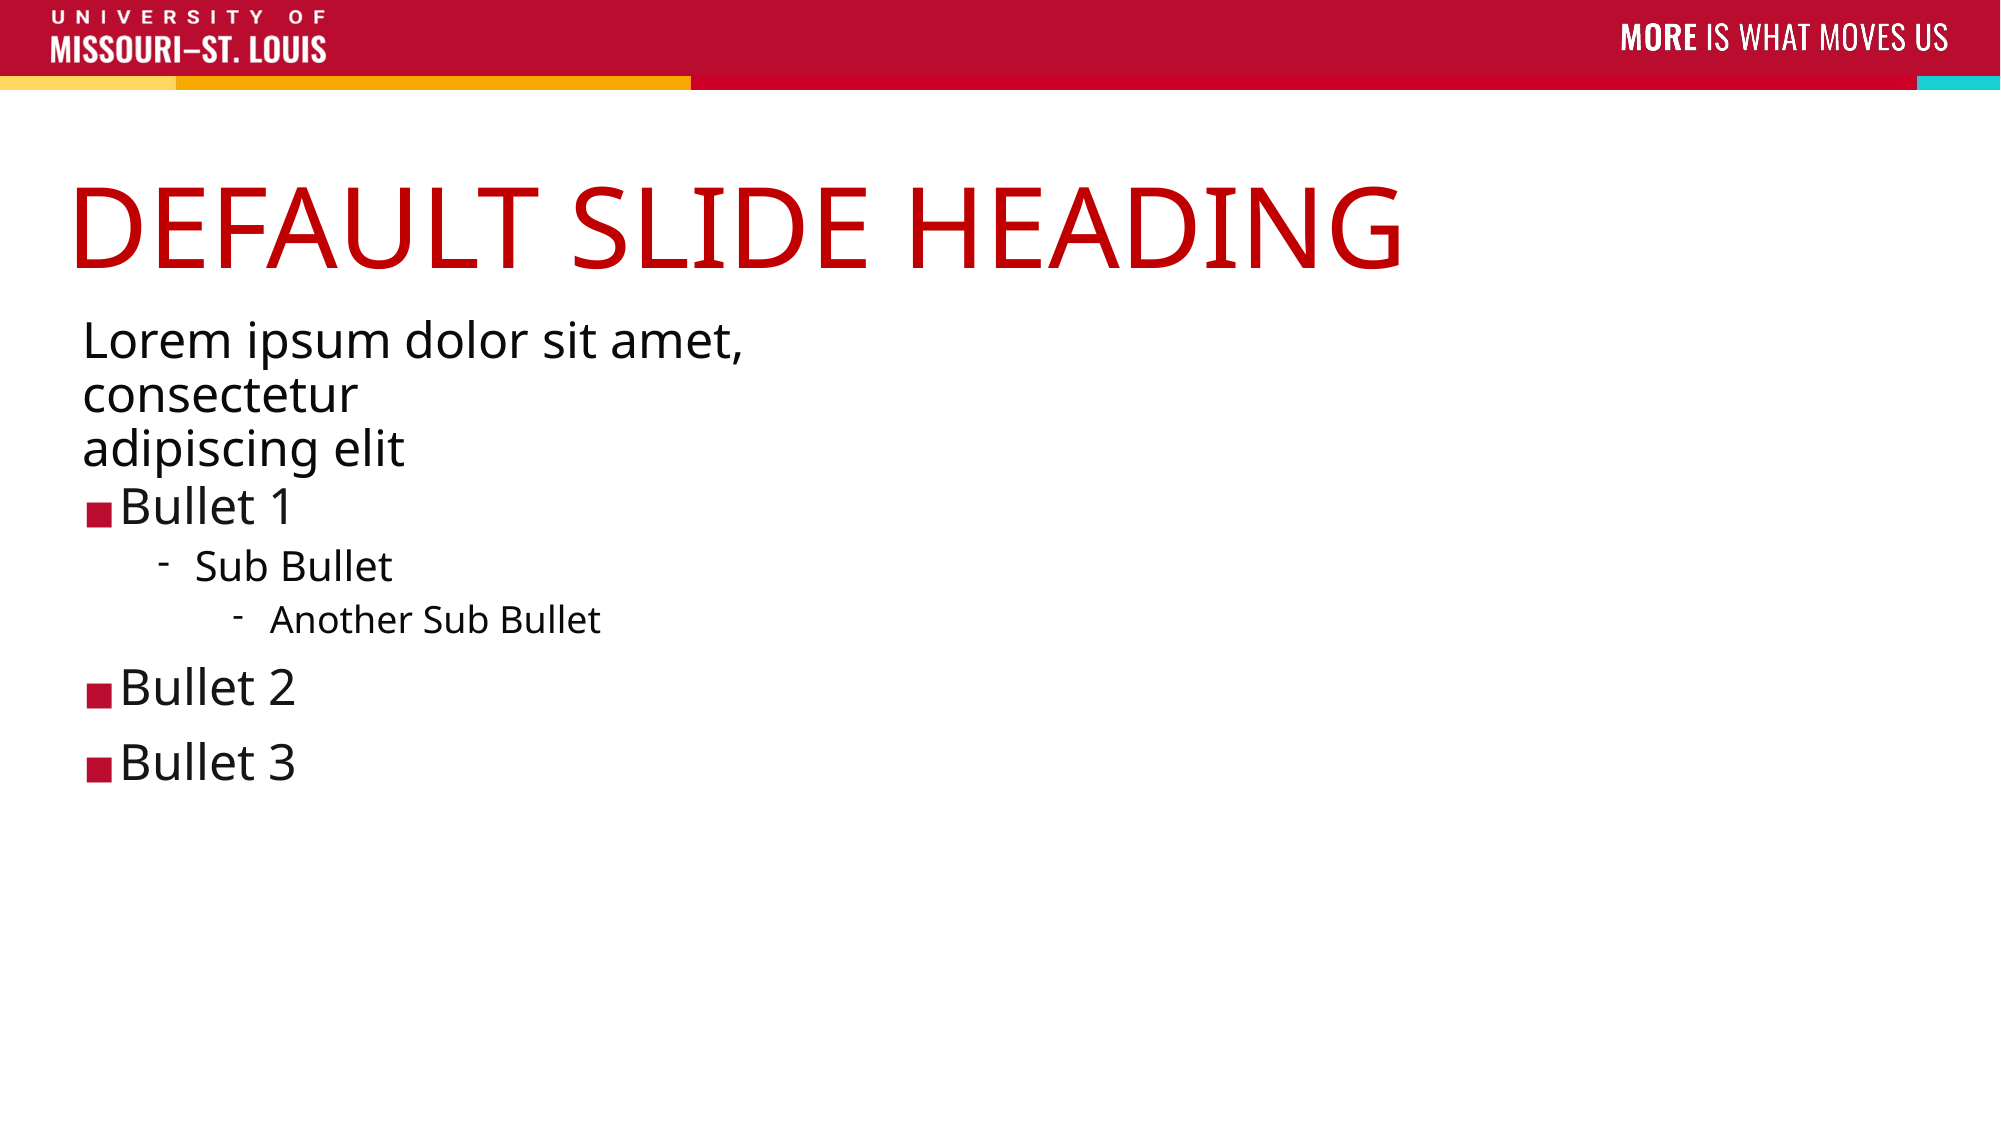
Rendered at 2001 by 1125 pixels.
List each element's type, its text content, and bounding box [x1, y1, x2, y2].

picture [1620, 21, 1949, 52]
text_box Lorem ipsum dolor sit amet, consectetur adipiscing elit [67, 307, 1050, 448]
picture [50, 9, 327, 64]
picture [0, 76, 2001, 90]
title DEFAULT SLIDE HEADING [50, 132, 1949, 333]
list Bullet 1 Sub Bullet Another Sub Bullet Bullet 2 Bullet 3 [67, 473, 1000, 842]
